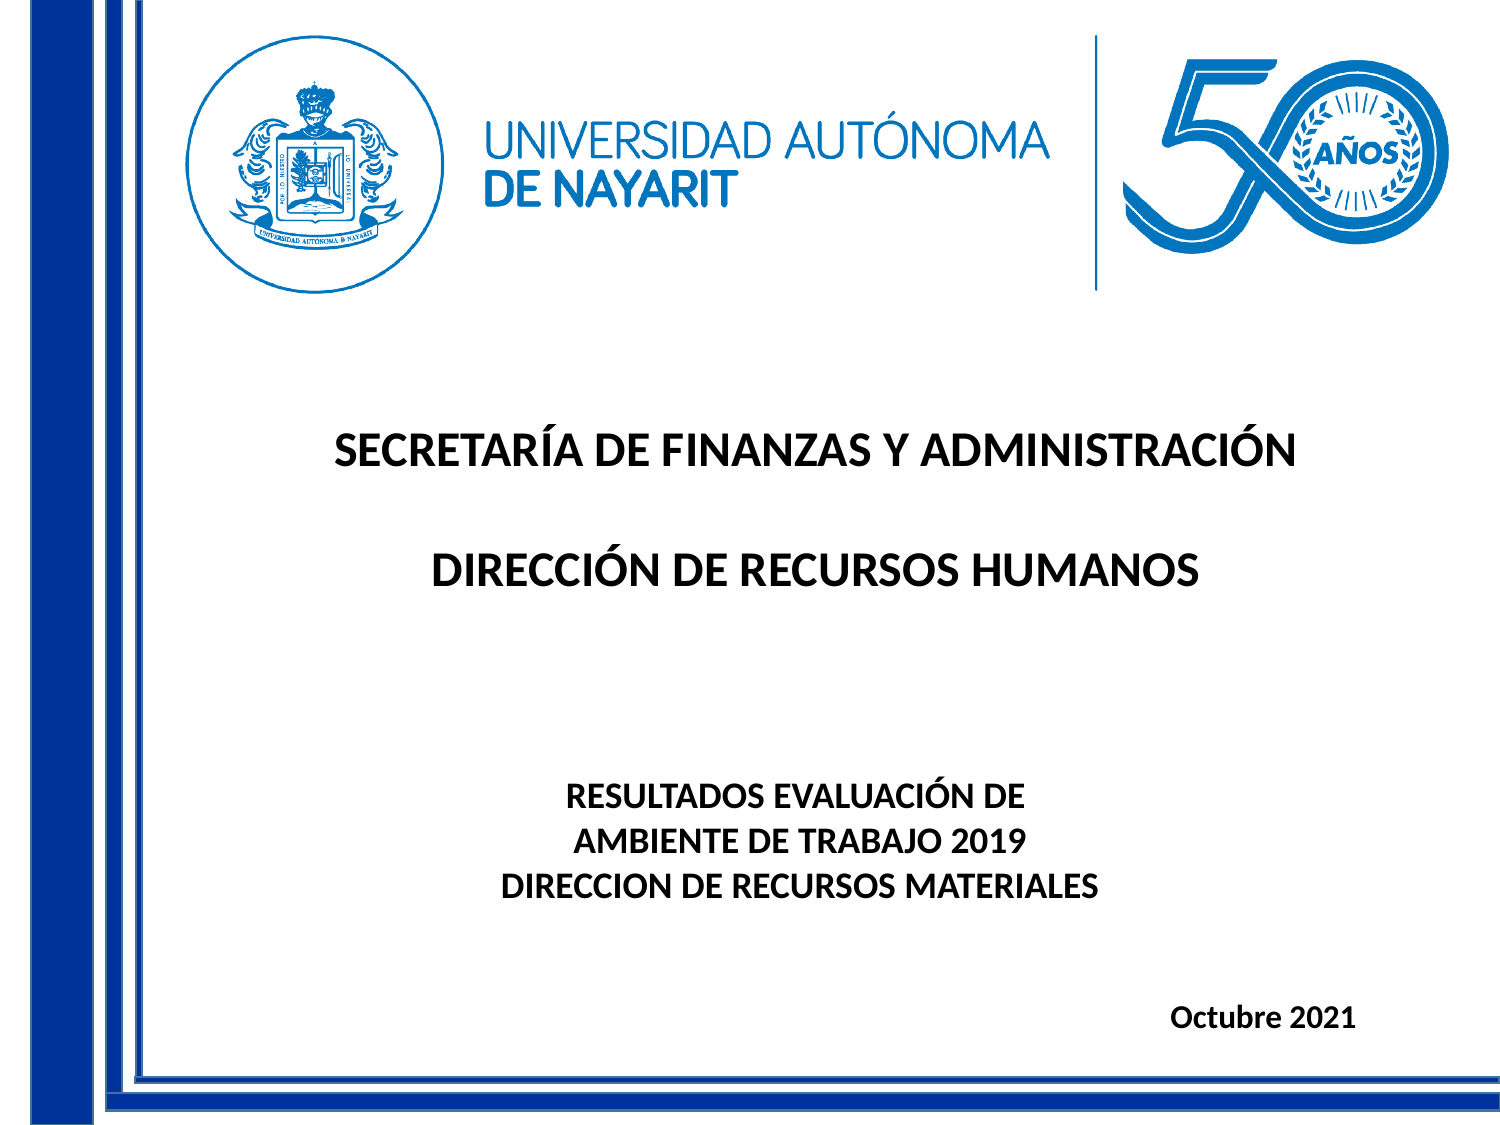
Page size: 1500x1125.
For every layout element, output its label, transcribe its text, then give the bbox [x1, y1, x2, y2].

text_box [105, 0, 123, 1092]
text_box SECRETARÍA DE FINANZAS Y ADMINISTRACIÓN DIRECCIÓN DE RECURSOS HUMANOS [319, 408, 1313, 604]
text_box [134, 1076, 1500, 1084]
picture [184, 34, 1449, 294]
text_box [30, 0, 94, 1125]
text_box Octubre 2021 [1155, 987, 1372, 1043]
text_box [135, 0, 143, 1076]
text_box [105, 1092, 1500, 1112]
text_box RESULTADOS EVALUACIÓN DE AMBIENTE DE TRABAJO 2019 DIRECCION DE RECURSOS MATERIALES [486, 763, 1115, 913]
